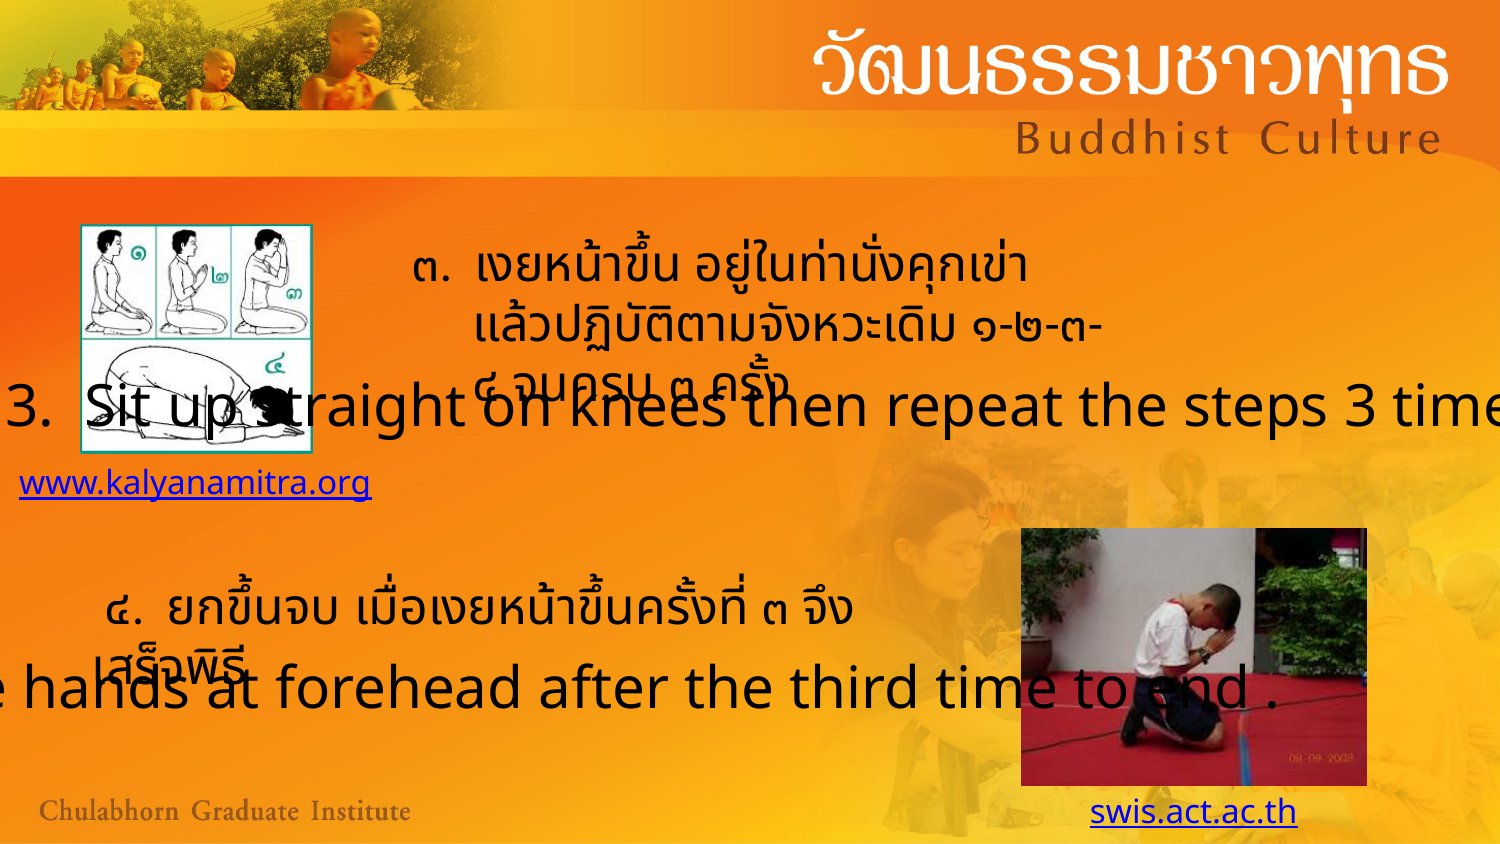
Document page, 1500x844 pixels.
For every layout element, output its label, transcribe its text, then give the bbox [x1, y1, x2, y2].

text_box 3. Sit up straight on knees then repeat the steps 3 times. [0, 360, 74, 446]
text_box www.kalyanamitra.org [4, 453, 387, 514]
text_box swis.act.ac.th [1075, 796, 1313, 843]
text_box 3. Sit up straight on knees then repeat the steps 3 times. [318, 360, 1500, 446]
text_box ๓. เงยหน้าขึ้น อยู่ในท่านั่งคุกเข่า แล้วปฏิบัติตามจังหวะเดิม ๑-๒-๓-๔ จนครบ ๓ ครั้ง [383, 224, 1137, 360]
text_box 4. Place hands at forehead after the third time to end . [0, 643, 1015, 728]
text_box ๔. ยกขึ้นจบ เมื่อเงยหน้าขึ้นครั้งที่ ๓ จึงเสร็จพิธี [77, 567, 893, 643]
picture [0, 0, 1500, 844]
